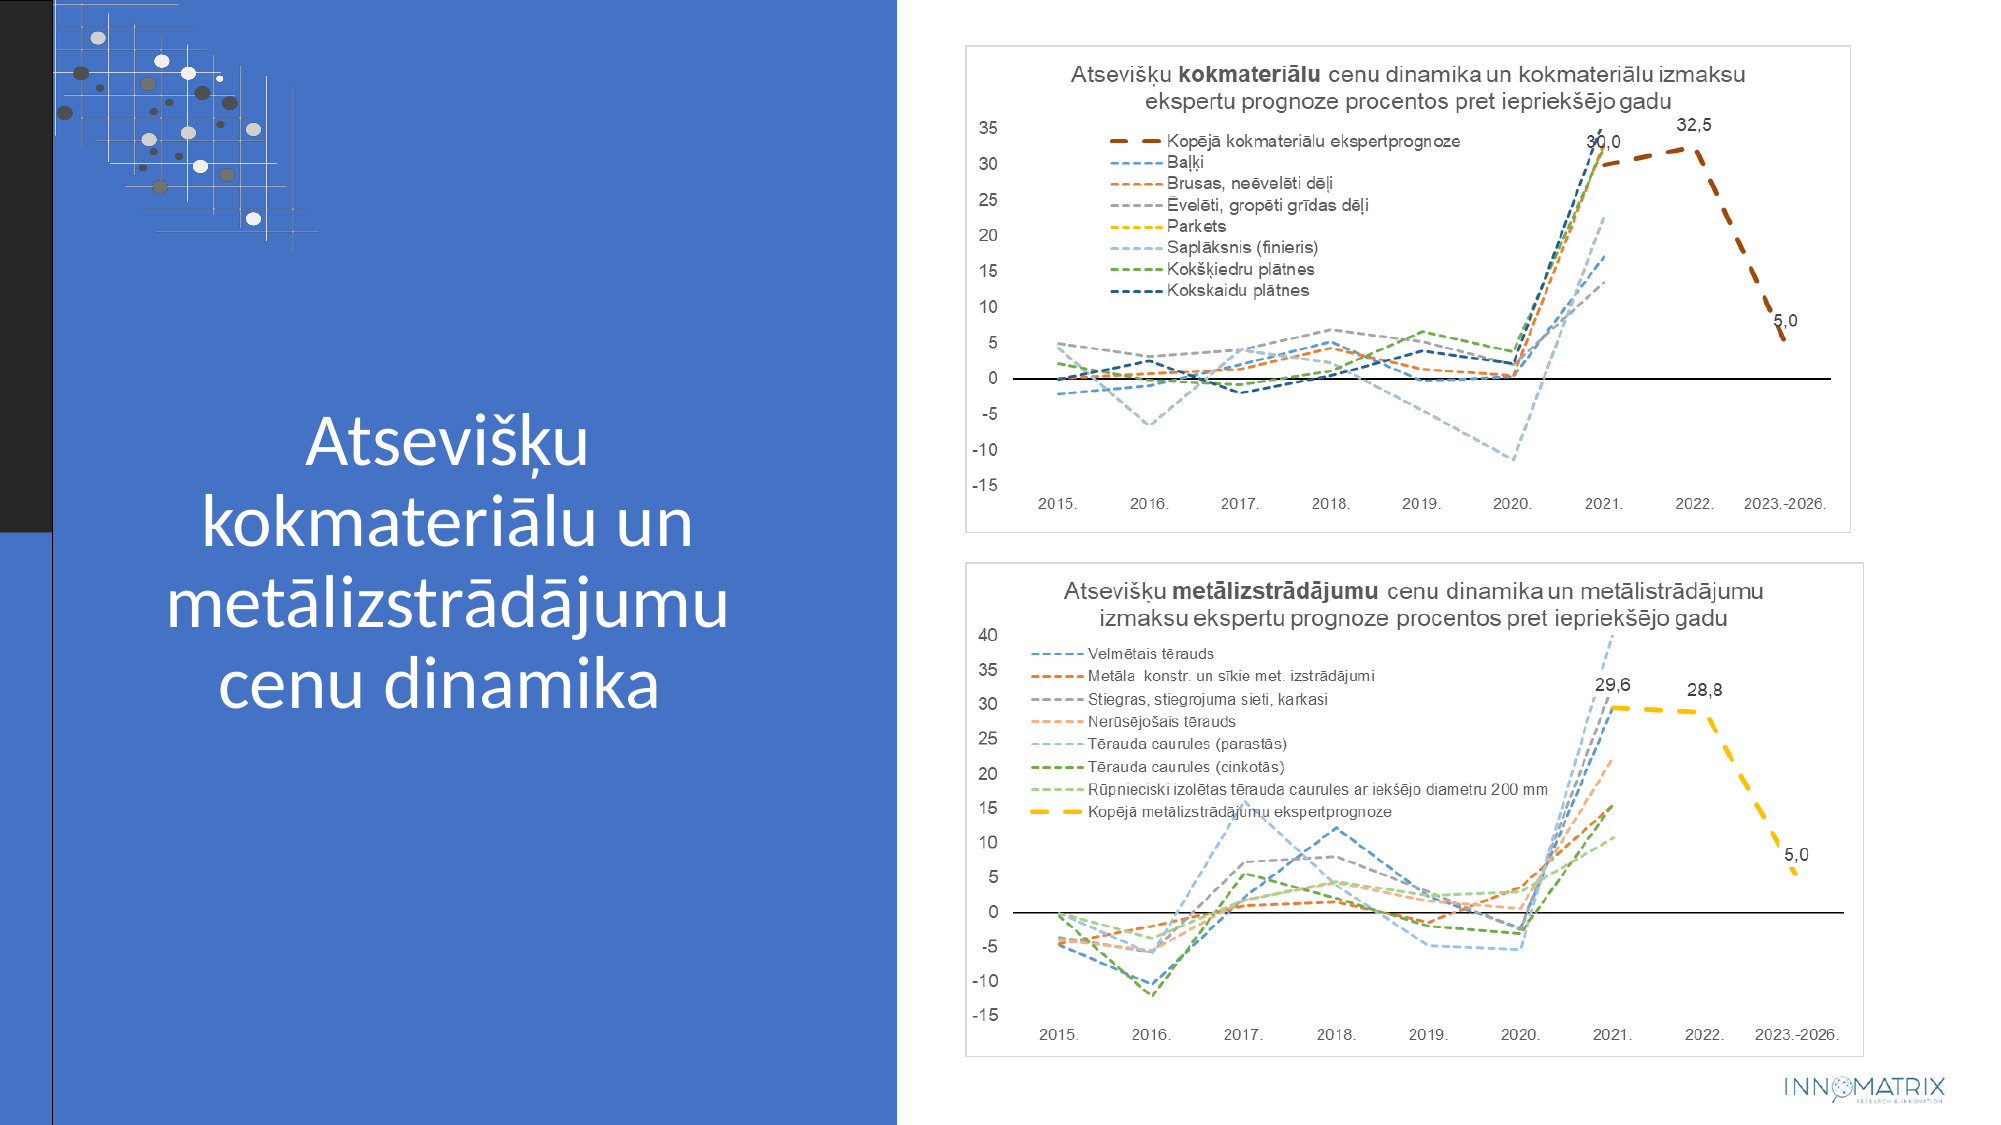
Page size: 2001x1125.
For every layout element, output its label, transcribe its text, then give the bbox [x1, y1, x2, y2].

text_box [53, 0, 898, 1125]
picture [1779, 1073, 1947, 1107]
picture [965, 45, 1851, 533]
picture [965, 562, 1864, 1057]
title Atsevišķu kokmateriālu un metālizstrādājumu cenu dinamika [101, 104, 796, 1021]
picture [0, 0, 372, 1125]
